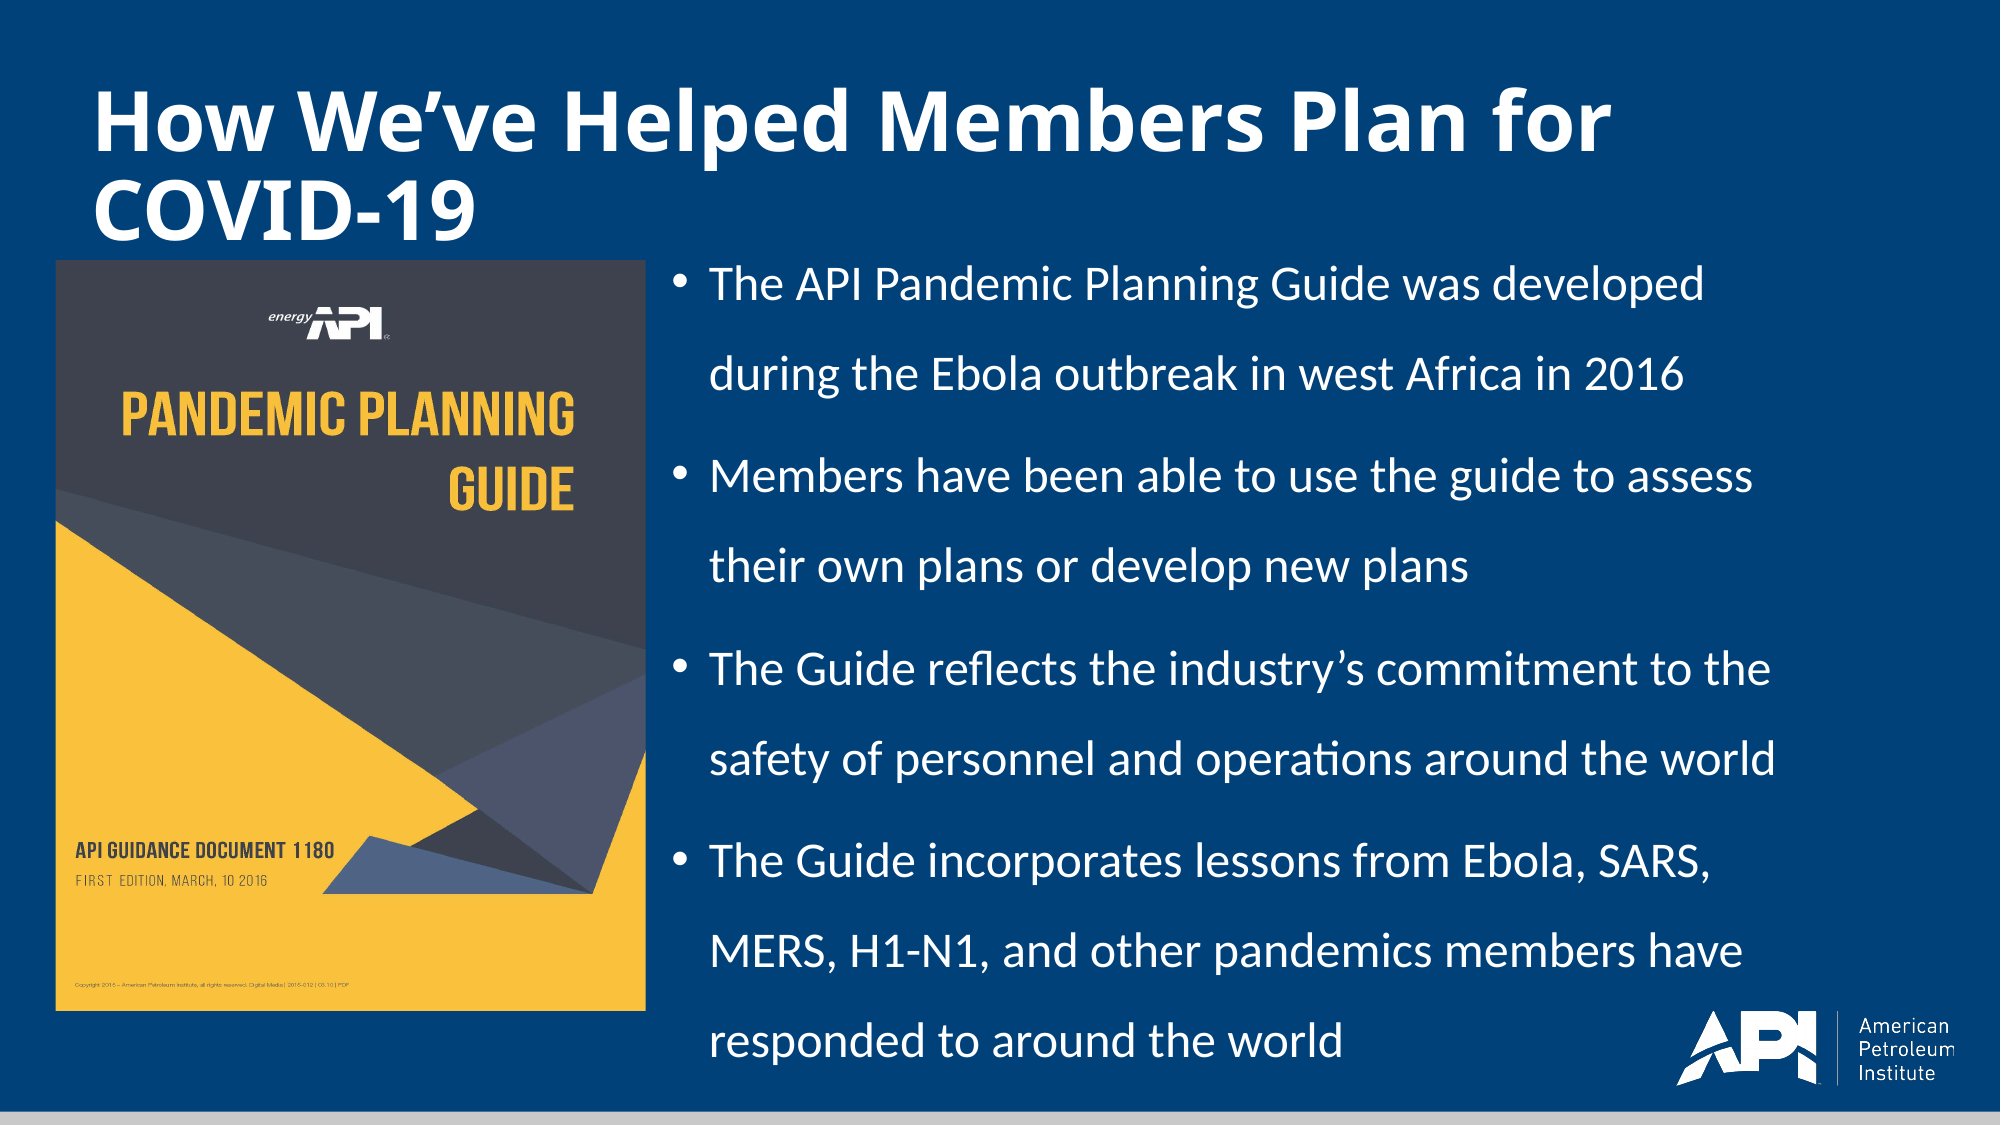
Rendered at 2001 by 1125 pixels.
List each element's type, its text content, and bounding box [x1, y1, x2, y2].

picture [55, 260, 646, 1011]
text_box The API Pandemic Planning Guide was developed during the Ebola outbreak in west Africa in 2016 Members have been able to use the guide to assess their own plans or develop new plans The Guide reflects the industry’s commitment to the safety of personnel and operations around the world The Guide incorporates lessons from Ebola, SARS, MERS, H1-N1, and other pandemics members have responded to around the world [637, 212, 1822, 789]
title How We’ve Helped Members Plan for COVID-19 [76, 71, 1802, 213]
